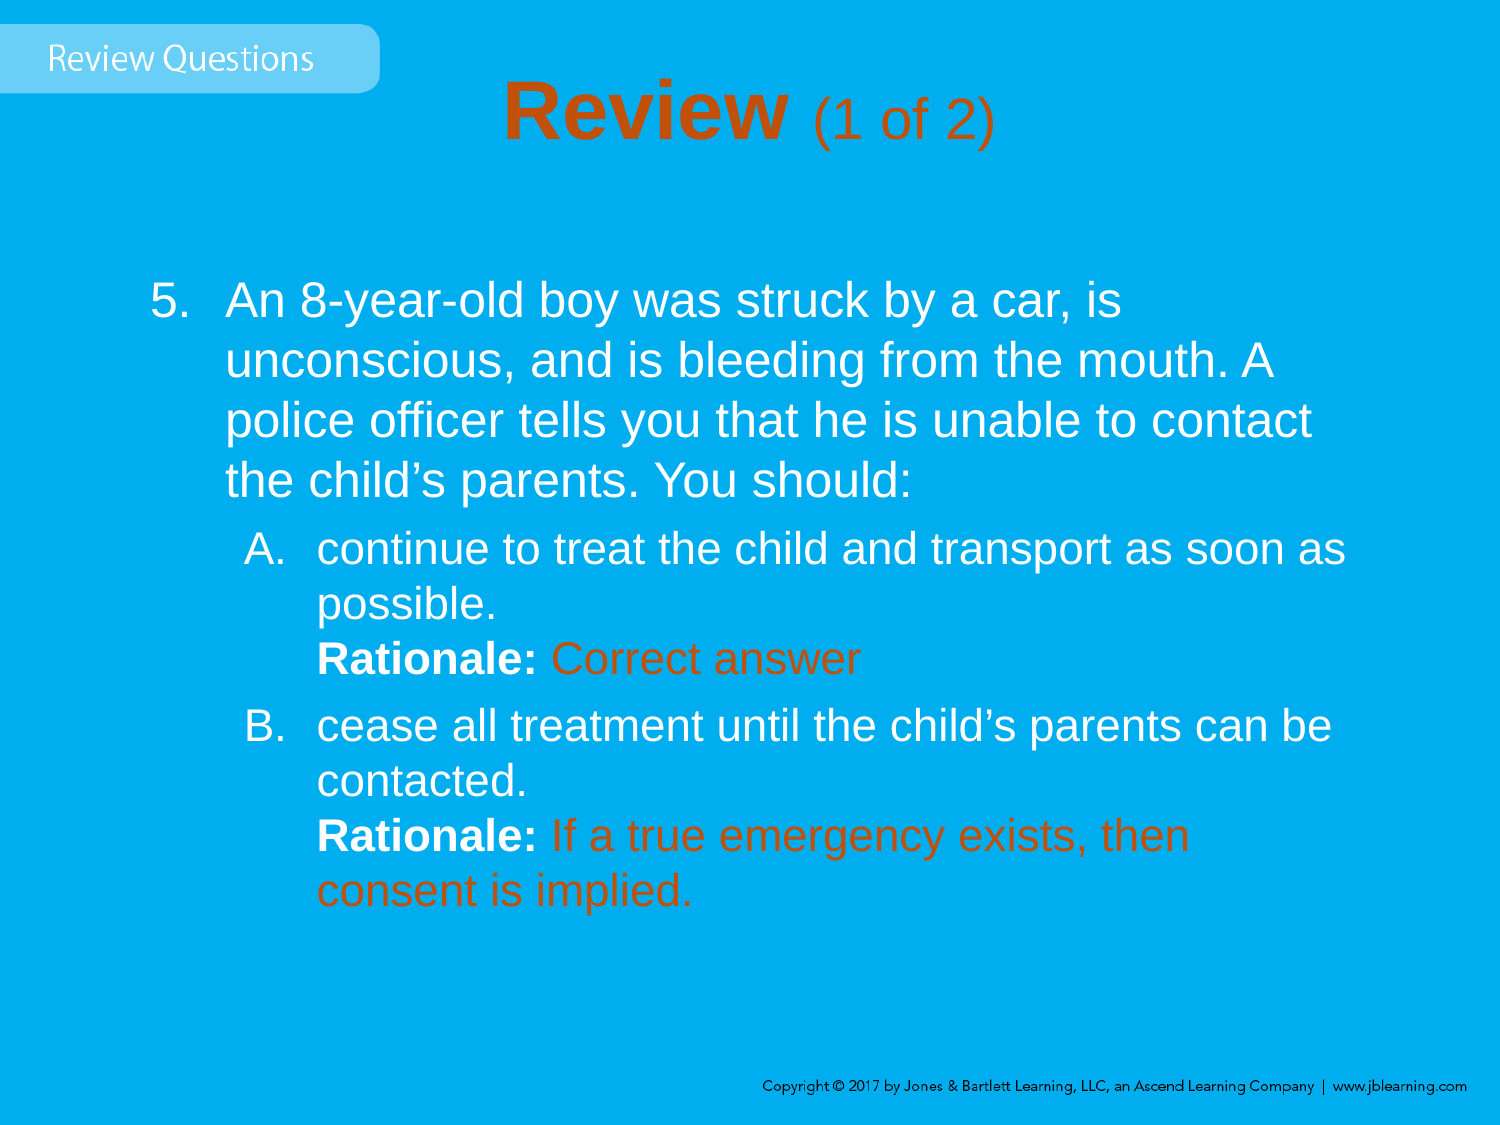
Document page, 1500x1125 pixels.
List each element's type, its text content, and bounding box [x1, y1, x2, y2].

picture [0, 25, 377, 93]
list An 8-year-old boy was struck by a car, is unconscious, and is bleeding from the mouth. A police officer tells you that he is unable to contact the child’s parents. You should: continue to treat the child and transport as soon as possible. Rationale: Correct answer cease all treatment until the child’s parents can be contacted. Rationale: If a true emergency exists, then consent is implied. [112, 237, 1388, 1025]
title Review (1 of 2) [112, 37, 1388, 188]
